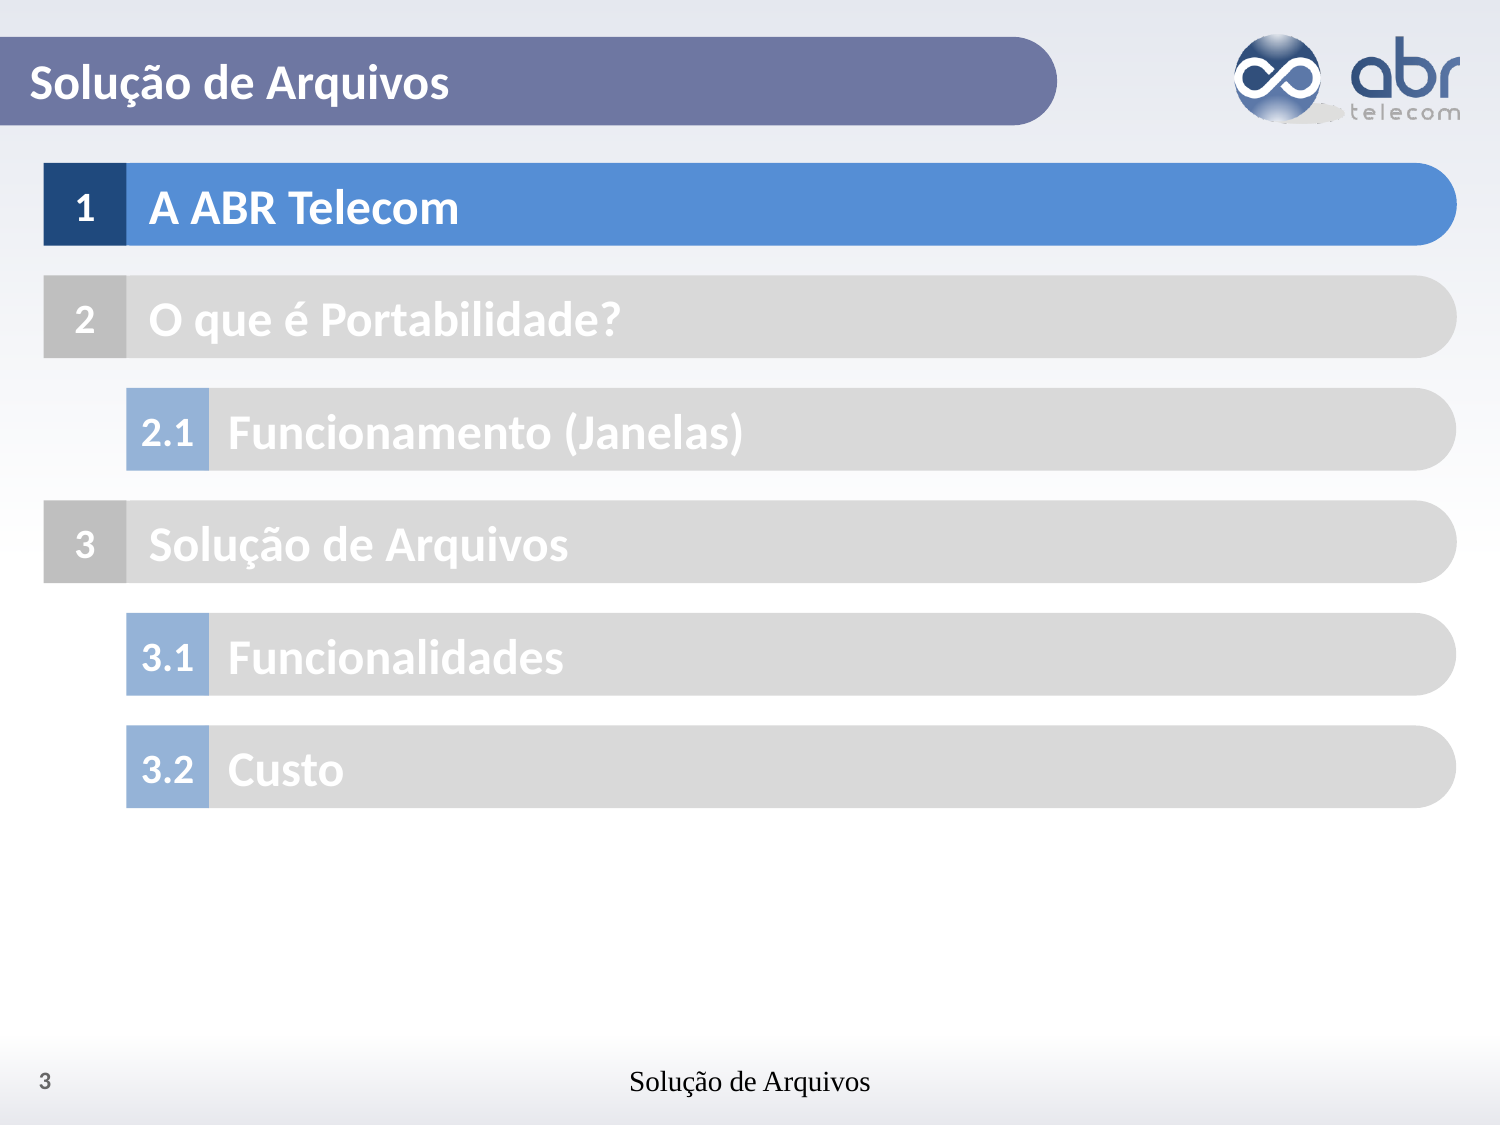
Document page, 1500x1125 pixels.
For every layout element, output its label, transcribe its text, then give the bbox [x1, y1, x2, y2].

text_box Funcionamento (Janelas) [207, 385, 1459, 473]
text_box Solução de Arquivos [127, 498, 1459, 586]
footer Solução de Arquivos [292, 1050, 1207, 1110]
slide_number 3 [23, 1050, 129, 1110]
text_box 2 [42, 273, 128, 360]
text_box 2.1 [124, 386, 211, 473]
text_box 3.2 [124, 723, 211, 810]
text_box Custo [206, 723, 1459, 811]
text_box O que é Portabilidade? [127, 273, 1459, 361]
text_box 3 [42, 498, 128, 585]
text_box Funcionalidades [207, 610, 1459, 698]
text_box 1 [42, 161, 128, 248]
text_box 3.1 [124, 611, 211, 698]
text_box A ABR Telecom [128, 160, 1459, 248]
title Solução de Arquivos [0, 0, 1500, 126]
